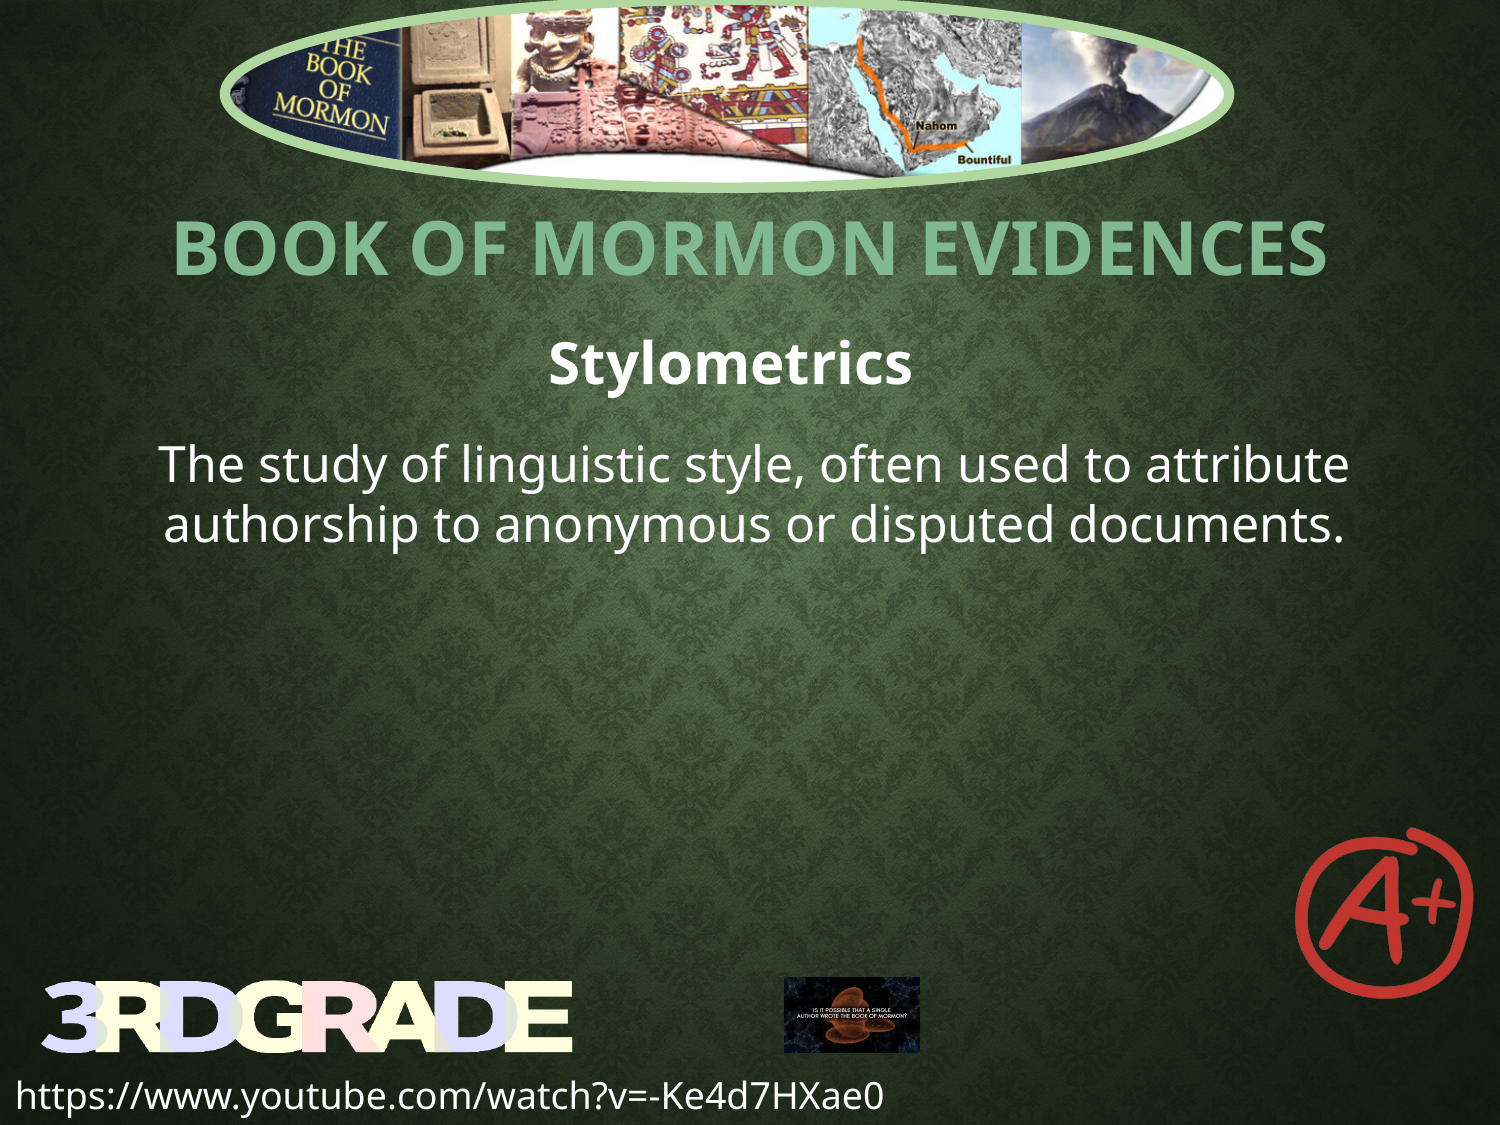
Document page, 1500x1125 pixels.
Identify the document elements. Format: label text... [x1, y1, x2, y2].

text_box https://www.youtube.com/watch?v=-Ke4d7HXae0 [0, 1064, 1388, 1125]
picture [224, 0, 1230, 189]
picture [1275, 801, 1500, 1023]
picture [36, 975, 575, 1053]
text_box Book of Mormon Evidences [154, 193, 1346, 299]
text_box The study of linguistic style, often used to attribute authorship to anonymous or disputed documents. [61, 424, 1449, 560]
subtitle Stylometrics [0, 304, 1482, 468]
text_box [783, 976, 921, 1055]
